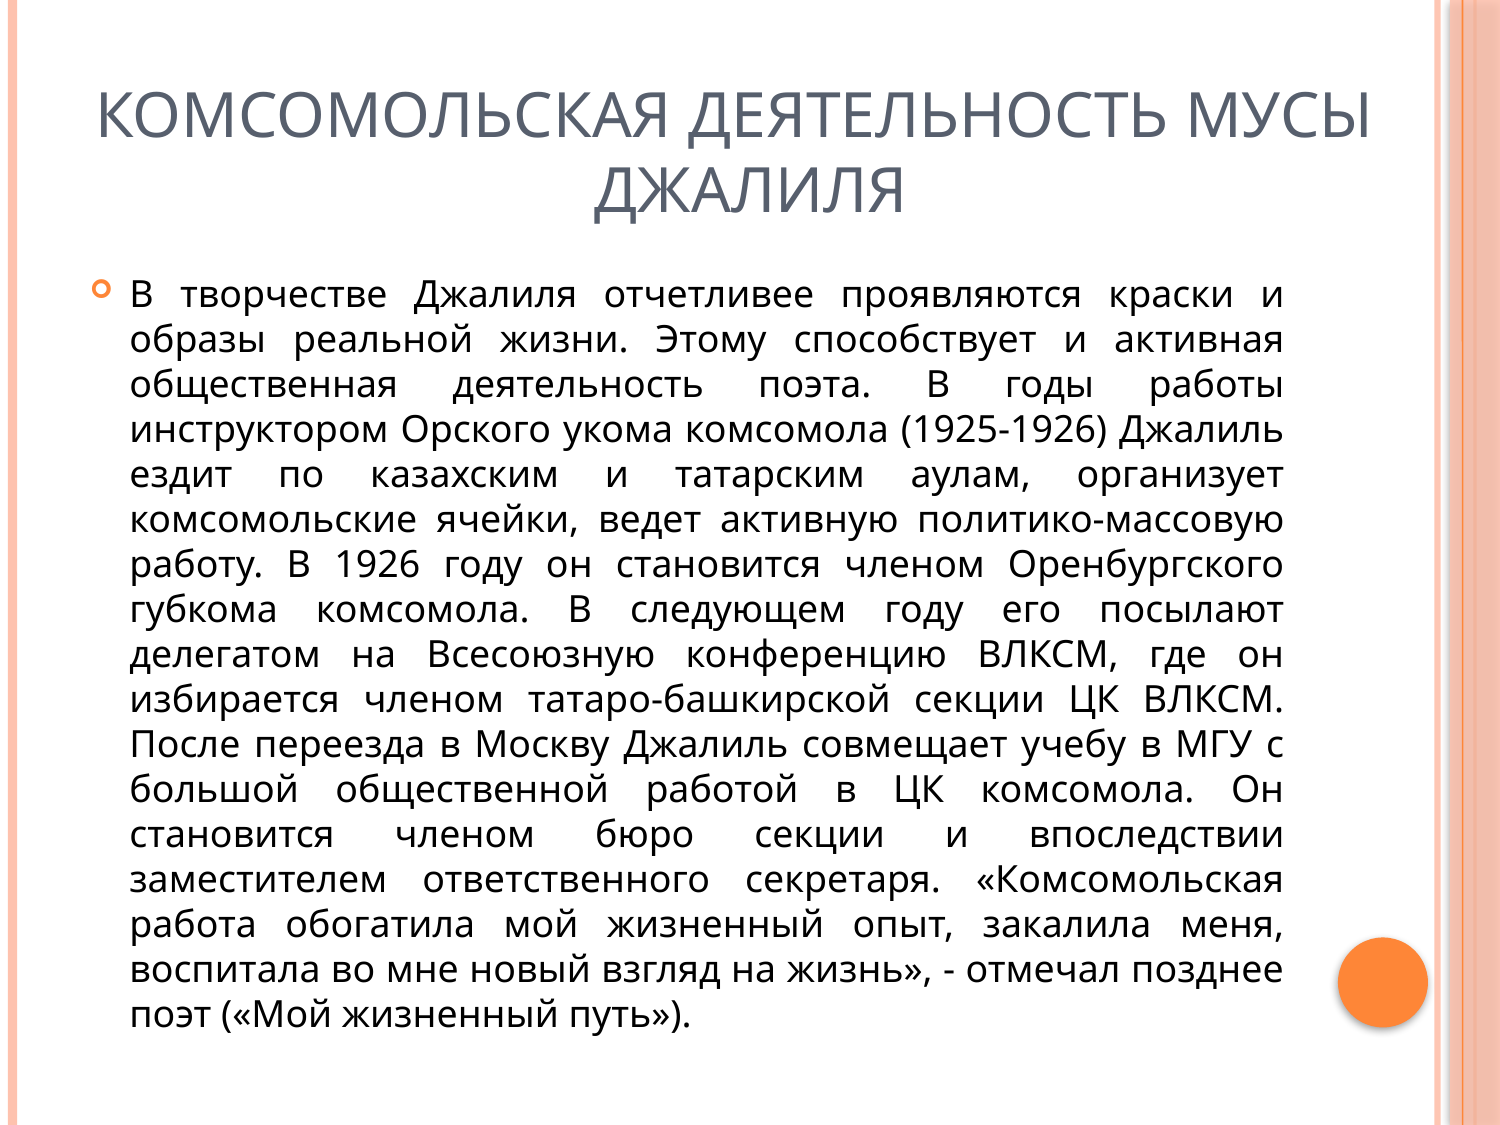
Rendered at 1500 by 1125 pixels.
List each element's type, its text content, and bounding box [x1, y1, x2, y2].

list В творчестве Джалиля отчетливее проявляются краски и образы реальной жизни. Этому способствует и активная общественная деятельность поэта. В годы работы инструктором Орского укома комсомола (1925-1926) Джалиль ездит по казахским и татарским аулам, организует комсомольские ячейки, ведет активную политико-массовую работу. В 1926 году он становится членом Оренбургского губкома комсомола. В следующем году его посылают делегатом на Всесоюзную конференцию ВЛКСМ, где он избирается членом татаро-башкирской секции ЦК ВЛКСМ. После переезда в Москву Джалиль совмещает учебу в МГУ с большой общественной работой в ЦК комсомола. Он становится членом бюро секции и впоследствии заместителем ответственного секретаря. «Комсомольская работа обогатила мой жизненный опыт, закалила меня, воспитала во мне новый взгляд на жизнь», - отмечал позднее поэт («Мой жизненный путь»). [75, 262, 1300, 1062]
title Комсомольская деятельность Мусы Джалиля [75, 45, 1412, 233]
